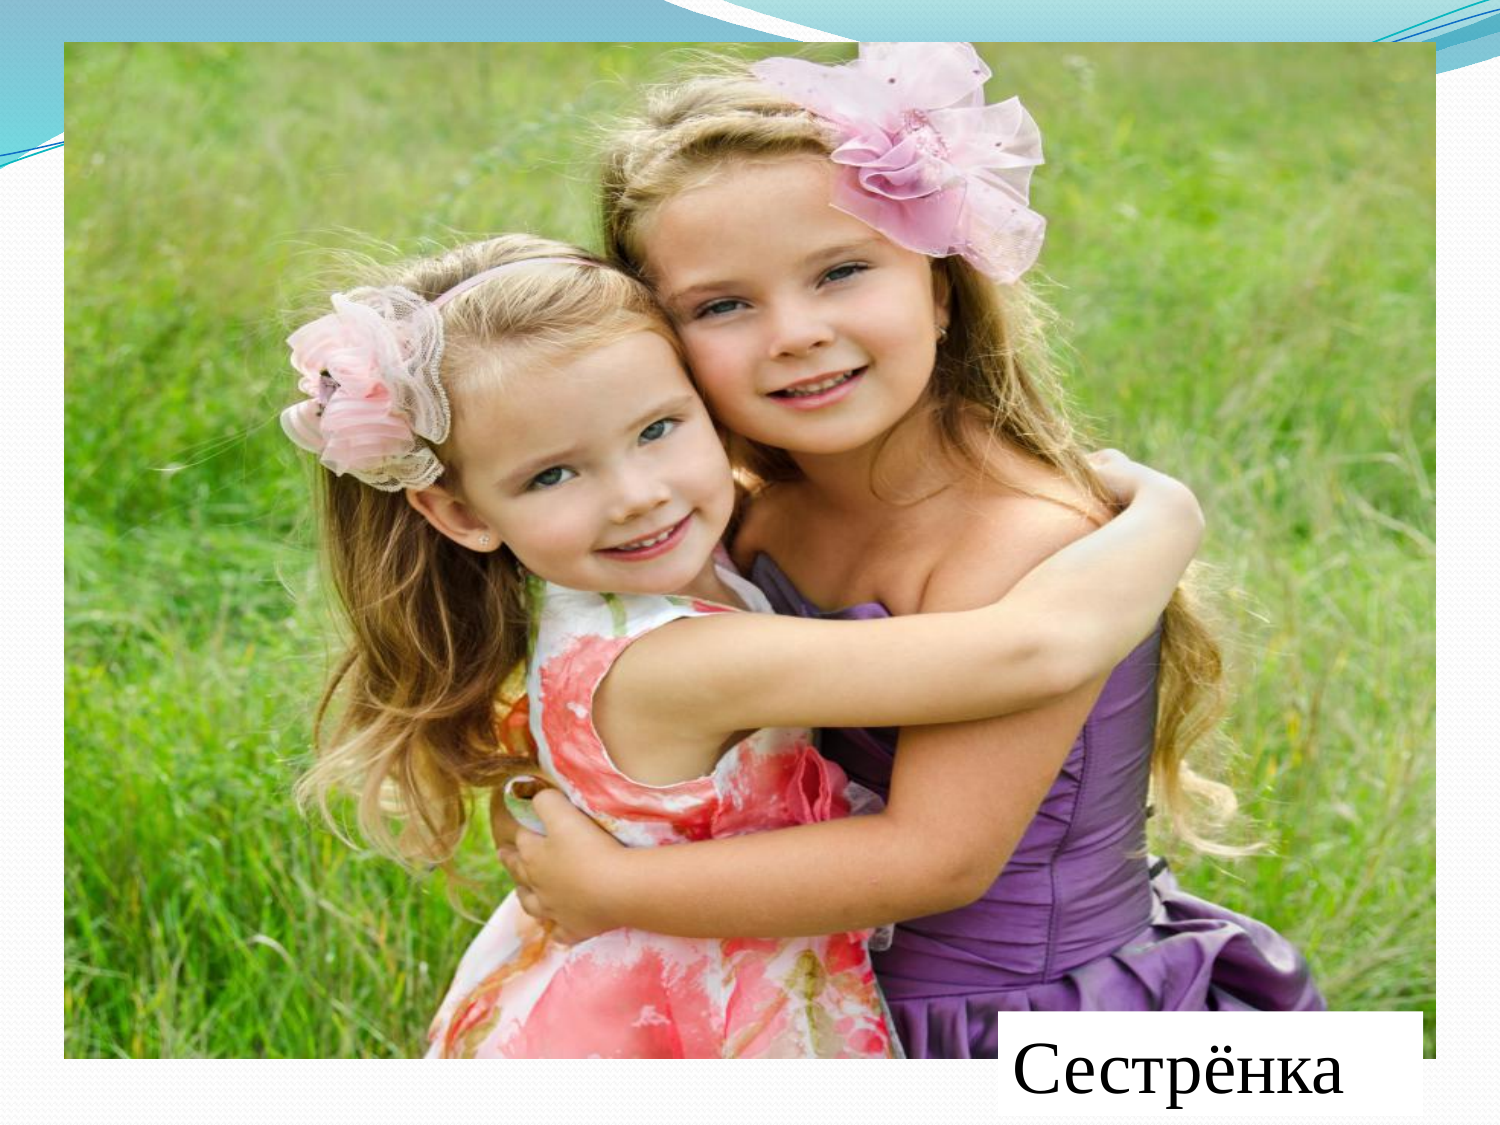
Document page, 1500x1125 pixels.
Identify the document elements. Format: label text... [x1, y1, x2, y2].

text_box Сестрёнка [998, 1072, 1424, 1117]
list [64, 42, 1436, 1059]
